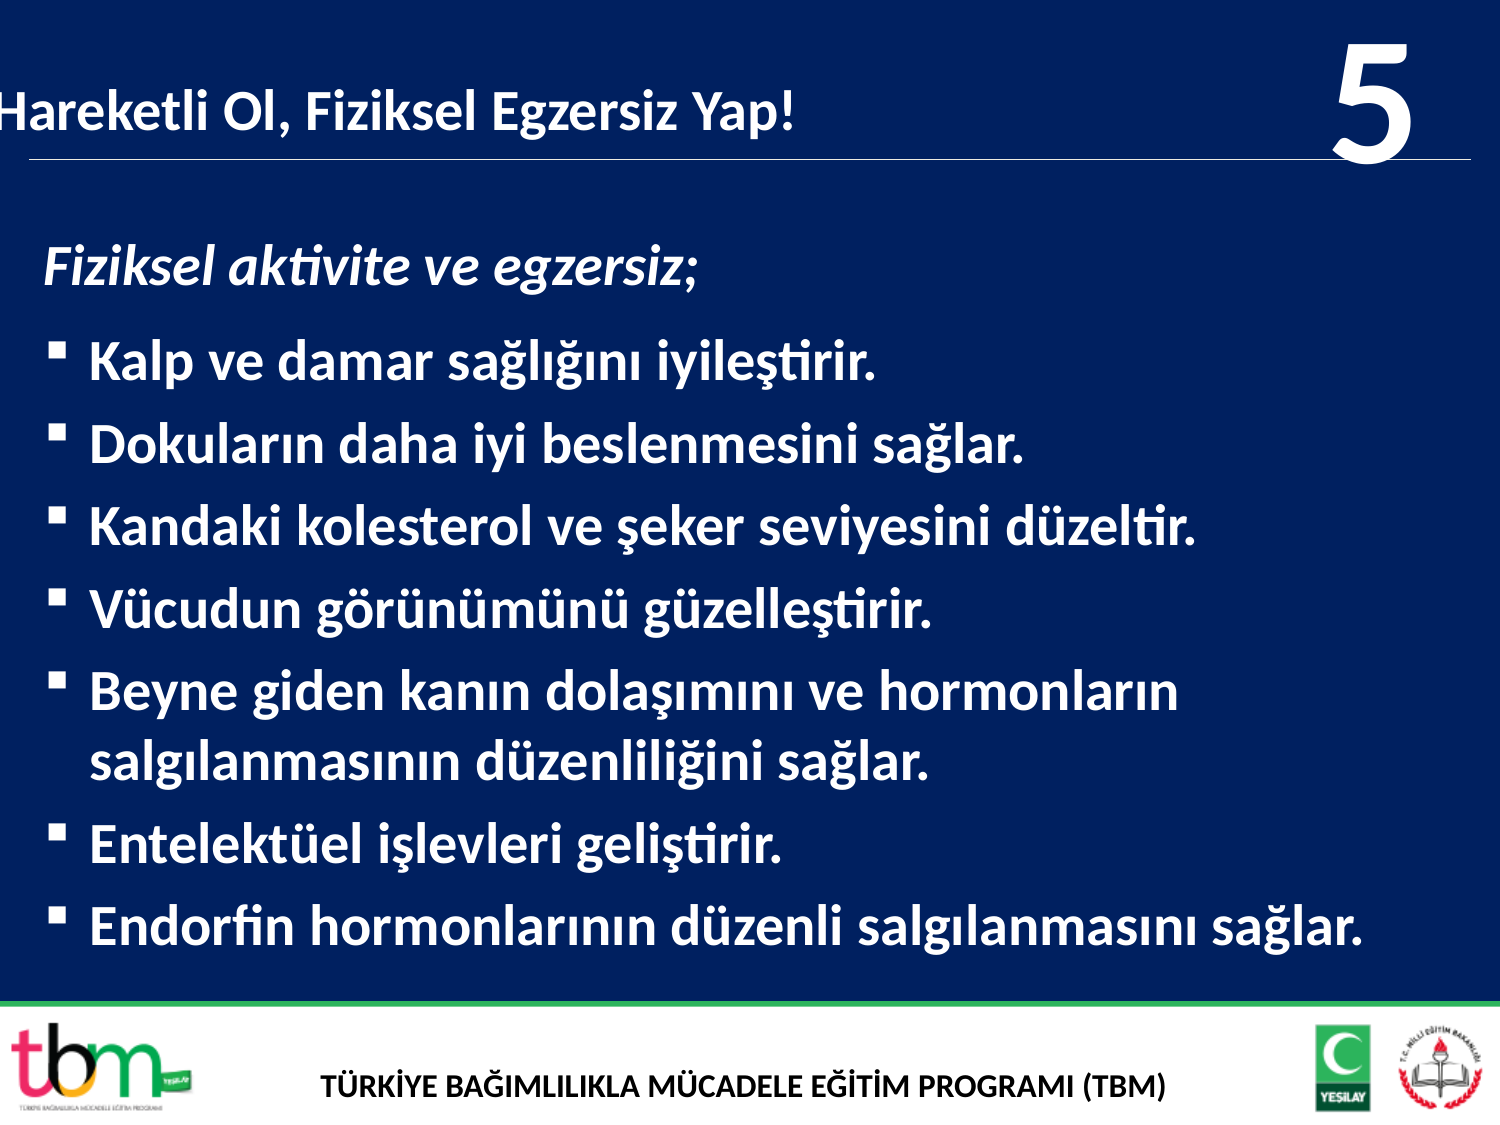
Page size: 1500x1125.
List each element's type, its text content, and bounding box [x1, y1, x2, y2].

text_box 5 [1312, 0, 1500, 208]
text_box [0, 1001, 1500, 1125]
text_box Hareketli Ol, Fiziksel Egzersiz Yap! [0, 64, 929, 150]
text_box Fiziksel aktivite ve egzersiz; Kalp ve damar sağlığını iyileştirir. Dokuların daha iyi beslenmesini sağlar. Kandaki kolesterol ve şeker seviyesini düzeltir. Vücudun görünümünü güzelleştirir. Beyne giden kanın dolaşımını ve hormonların salgılanmasının düzenliliğini sağlar. Entelektüel işlevleri geliştirir. Endorfin hormonlarının düzenli salgılanmasını sağlar. [28, 219, 1471, 965]
